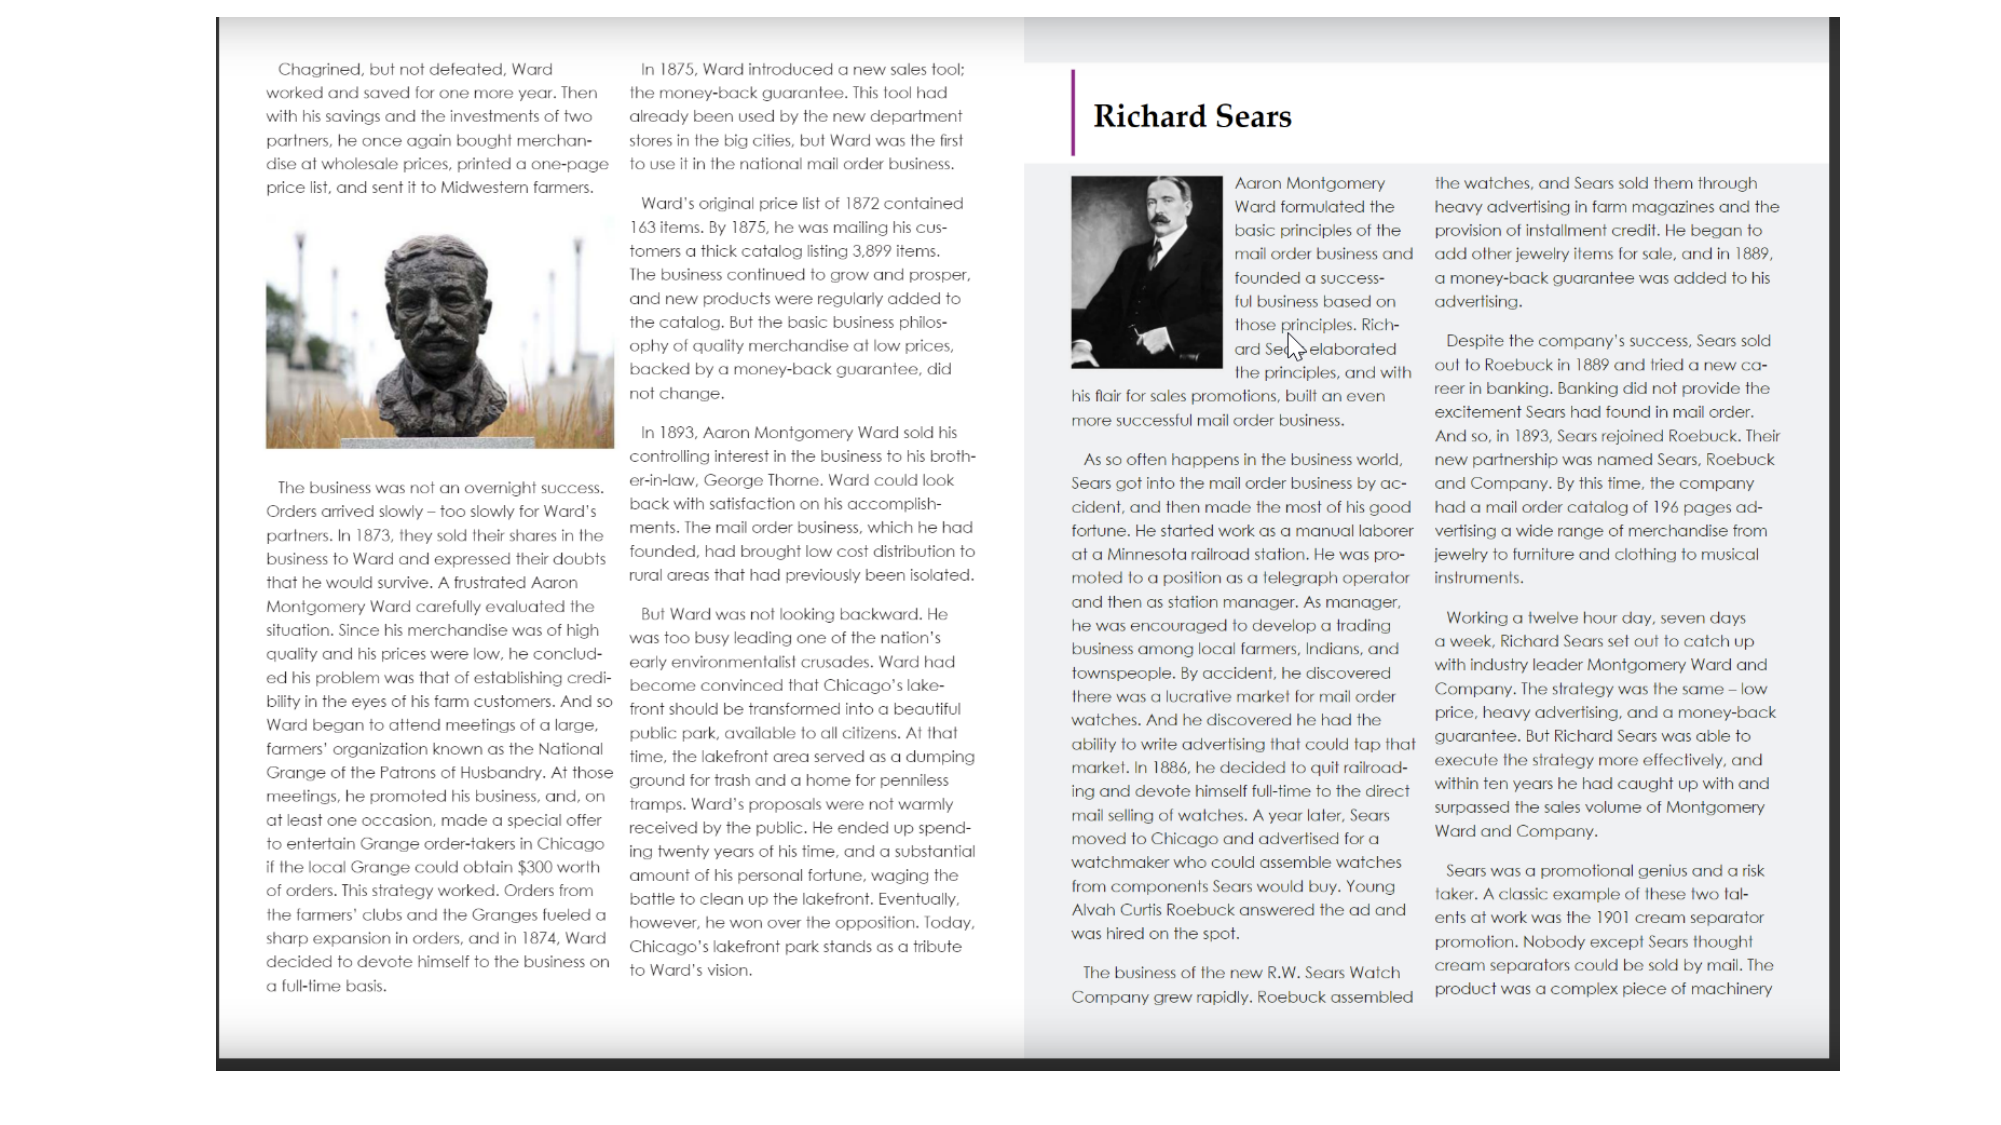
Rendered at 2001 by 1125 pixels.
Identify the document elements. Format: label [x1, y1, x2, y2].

picture [215, 17, 1840, 1071]
